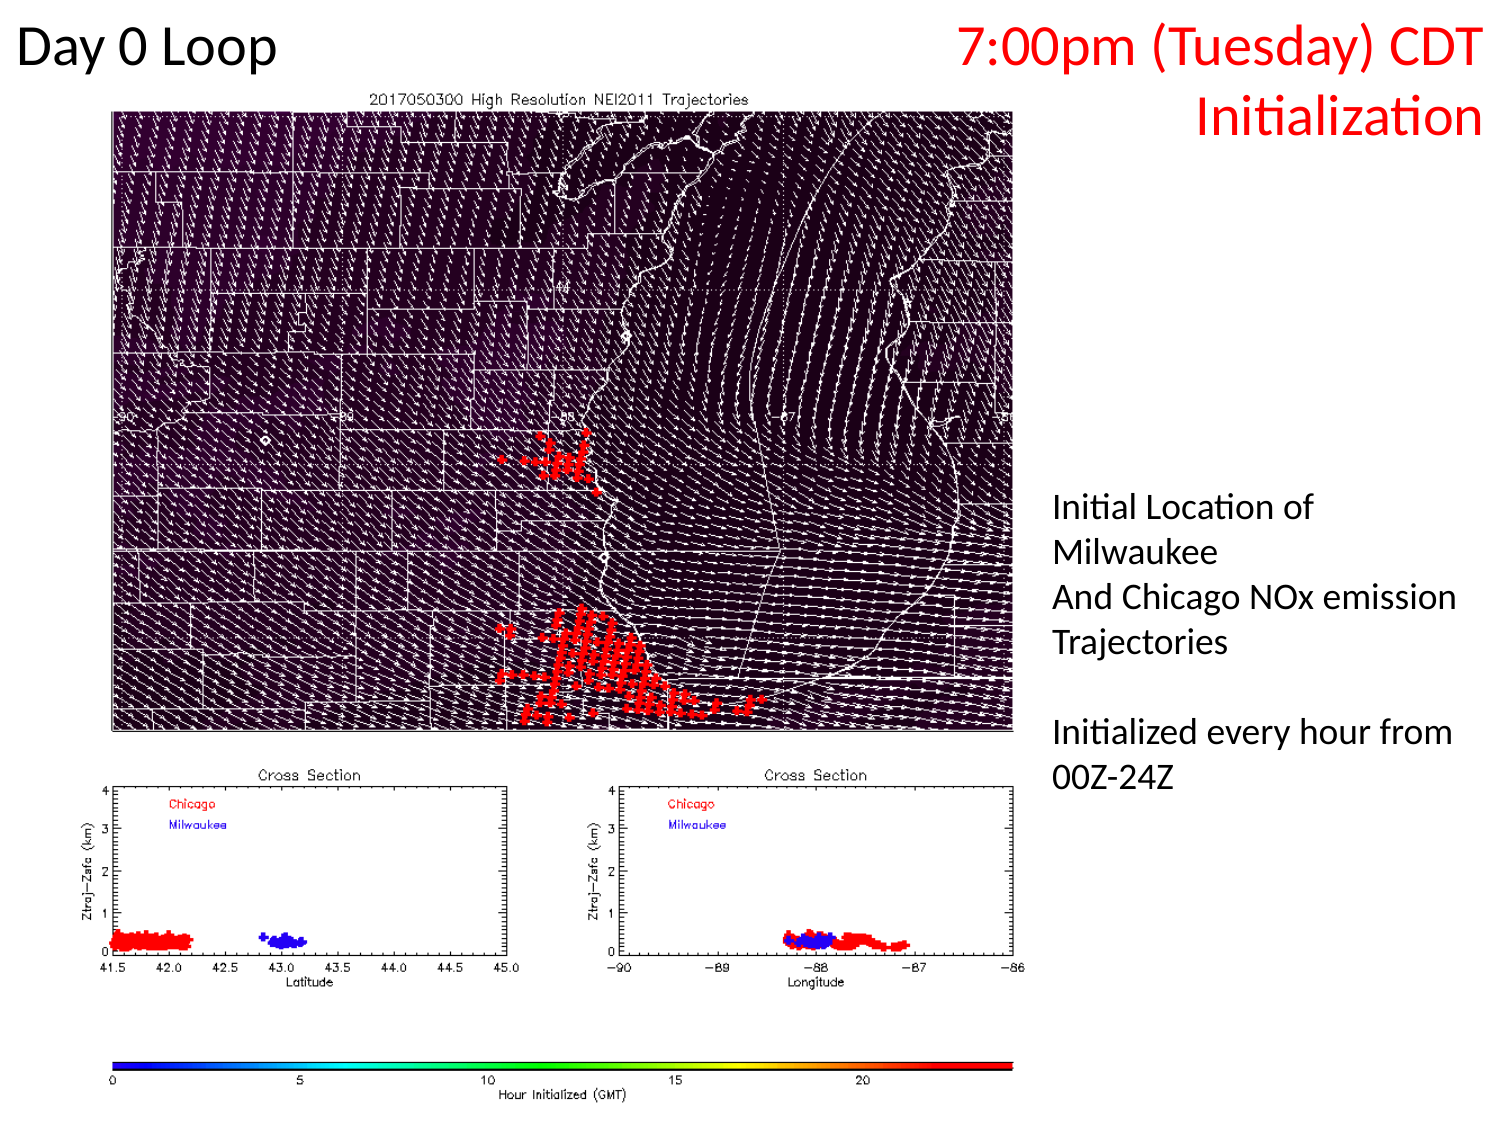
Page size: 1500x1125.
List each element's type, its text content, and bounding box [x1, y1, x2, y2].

text_box 7:00pm (Tuesday) CDT Initialization [1126, 0, 1500, 155]
text_box Initial Location of Milwaukee And Chicago NOx emission Trajectories Initialized every hour from 00Z-24Z [1128, 474, 1500, 805]
picture [0, 0, 1126, 1125]
